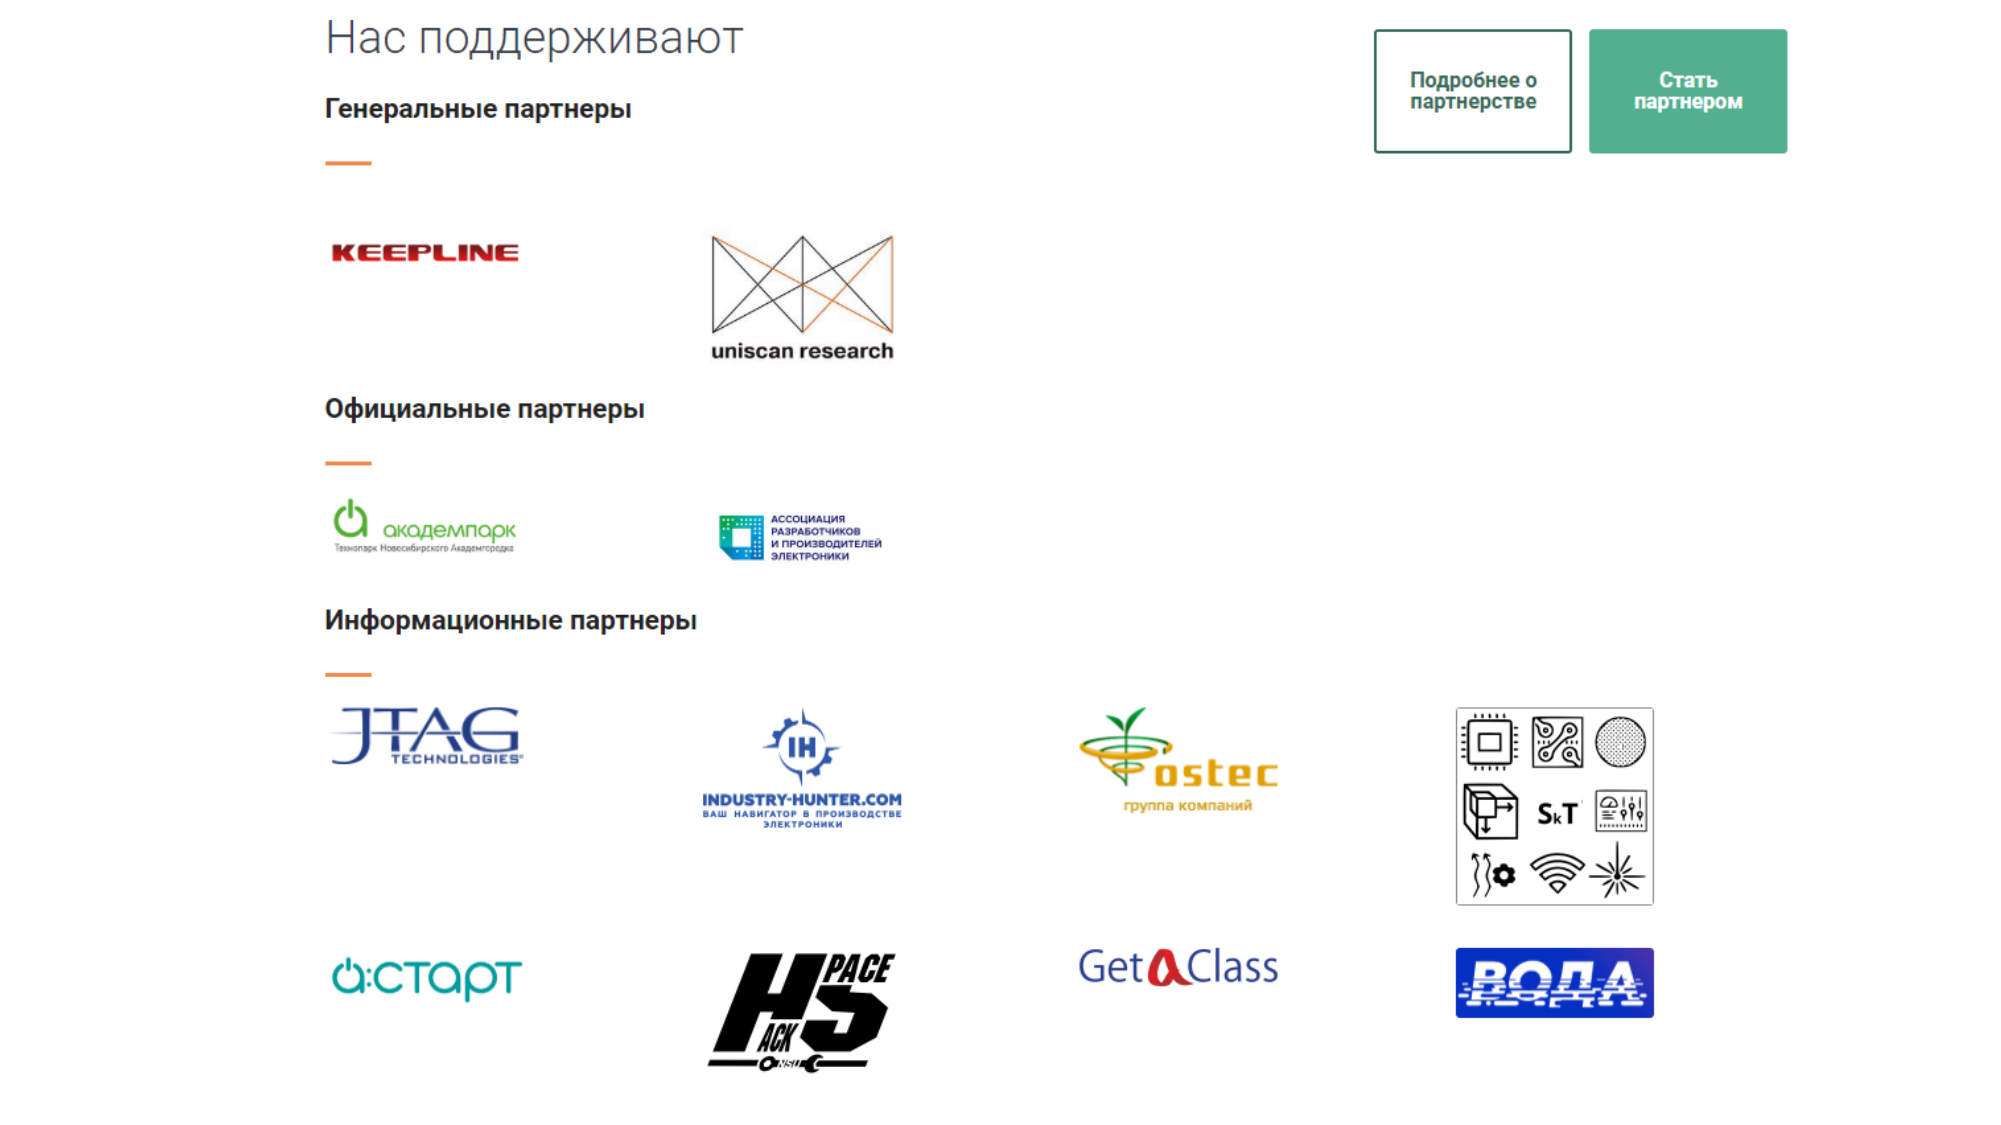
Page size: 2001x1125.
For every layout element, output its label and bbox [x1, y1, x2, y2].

picture [282, 0, 1810, 1108]
